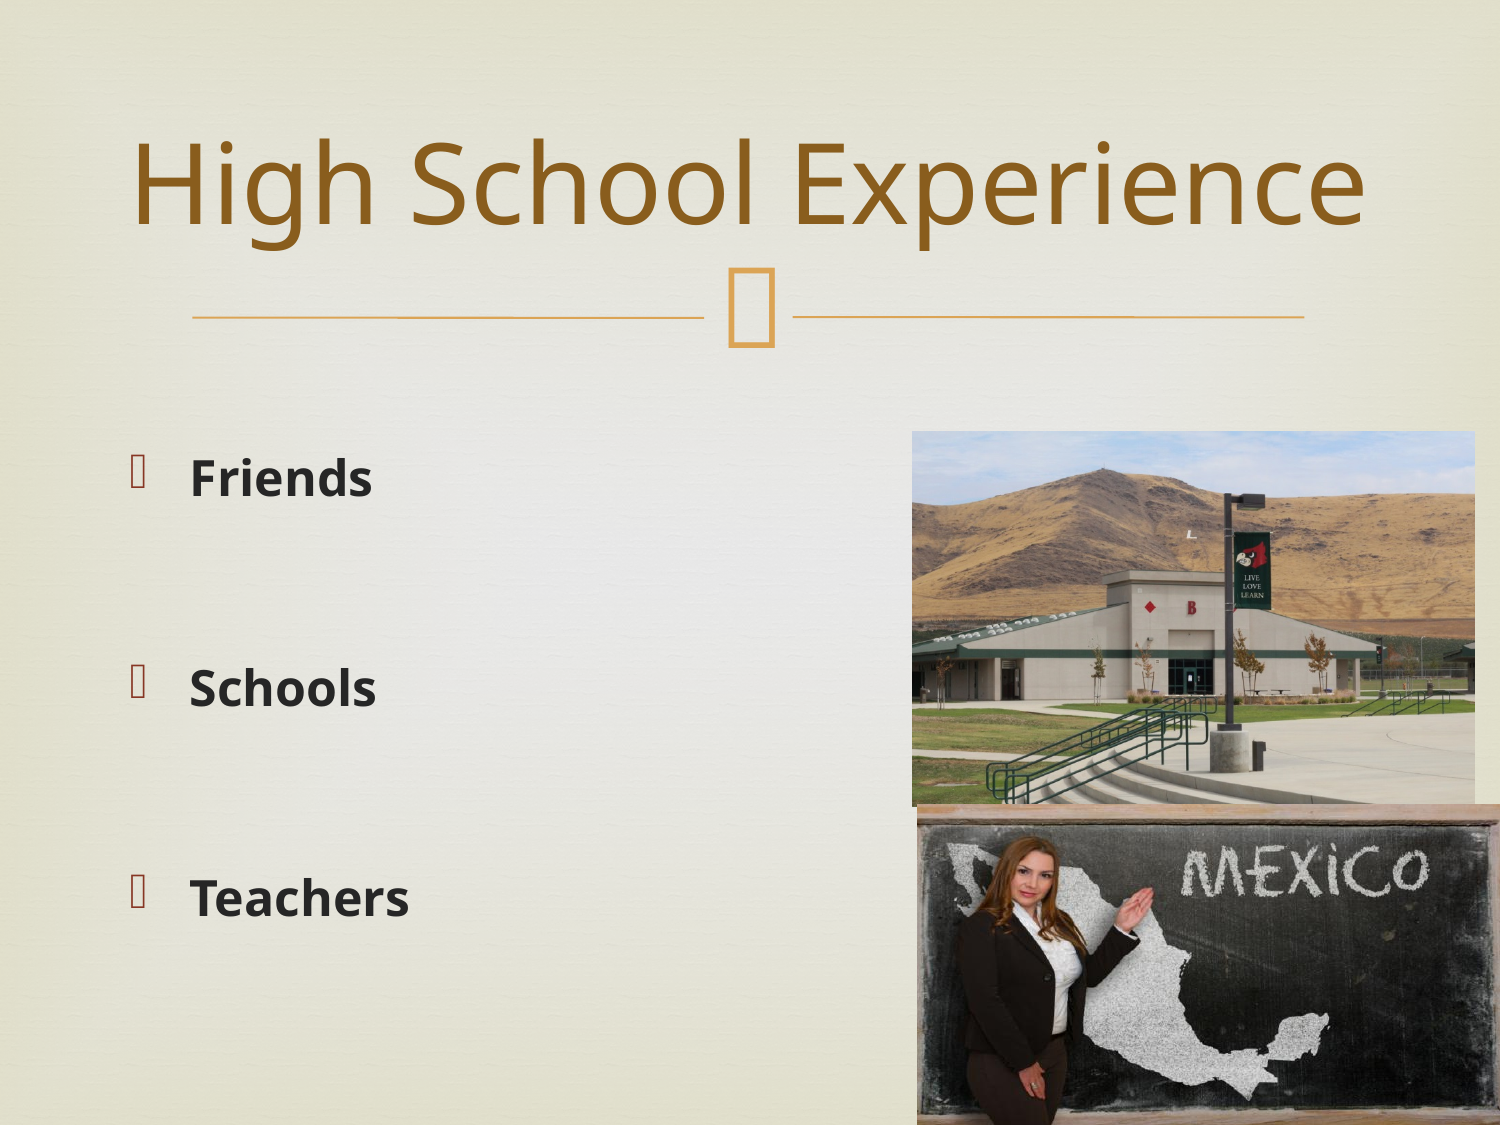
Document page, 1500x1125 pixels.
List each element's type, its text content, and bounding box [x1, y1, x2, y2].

title High School Experience [112, 93, 1386, 267]
picture [911, 431, 1500, 1125]
list Friends Schools Teachers [114, 368, 1386, 1005]
